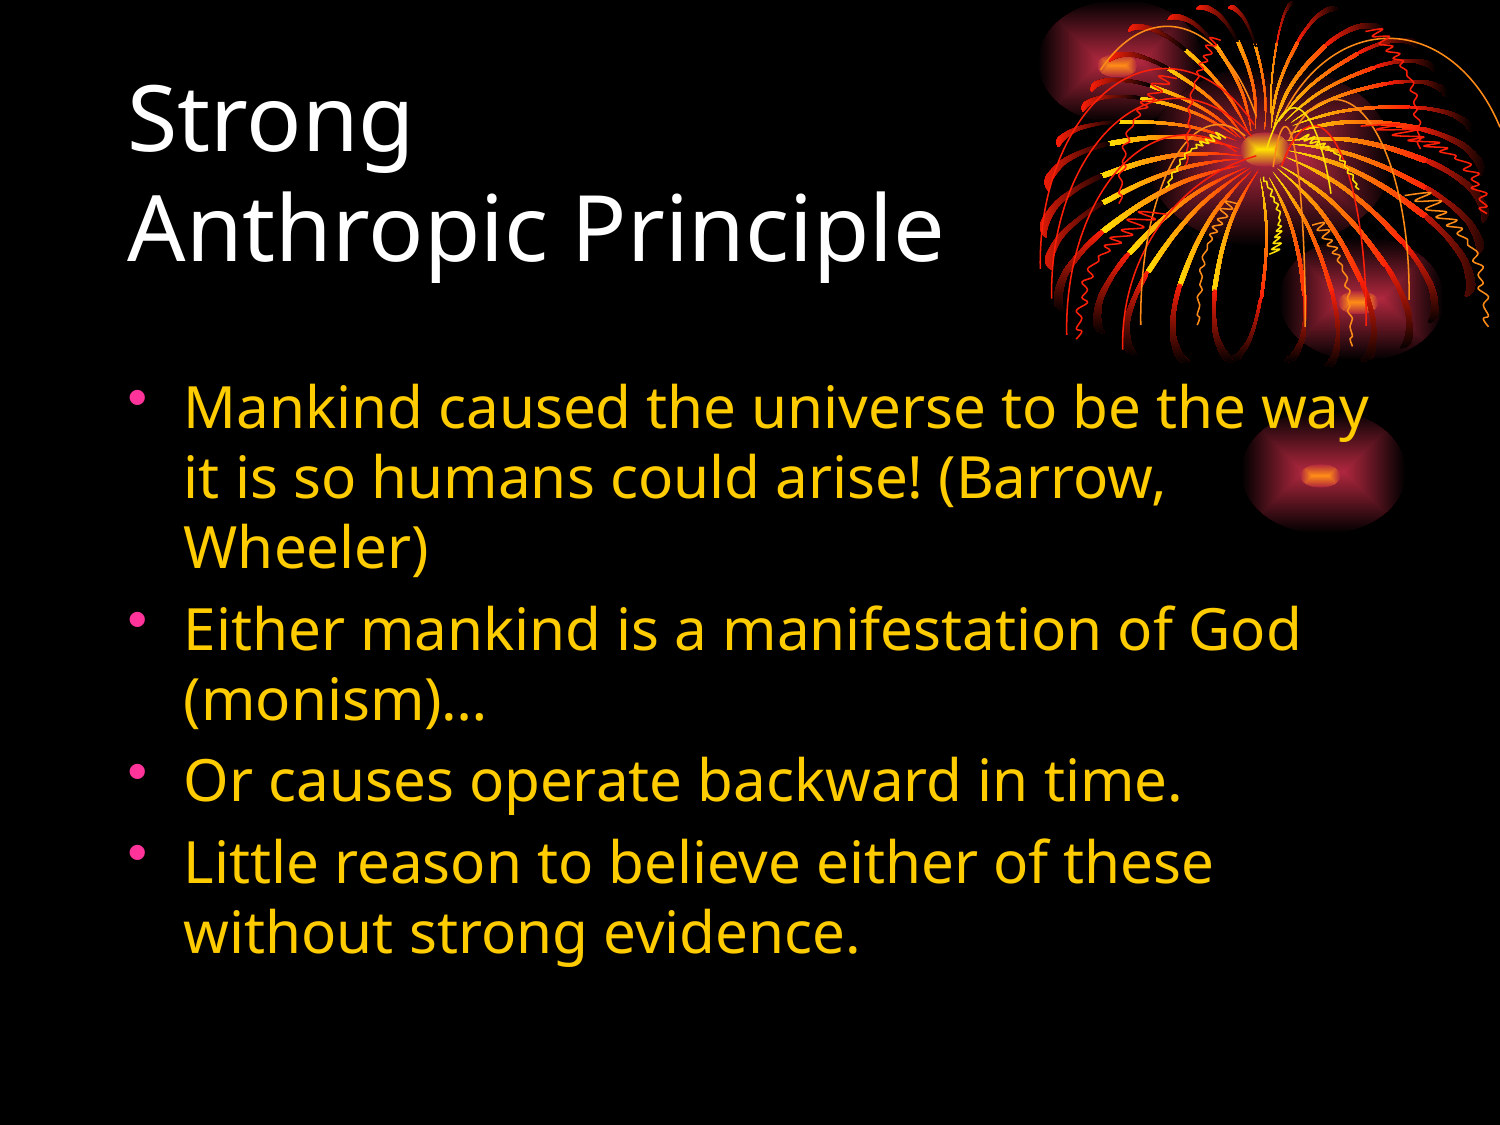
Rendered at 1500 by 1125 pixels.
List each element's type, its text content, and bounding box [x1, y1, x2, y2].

list Mankind caused the universe to be the way it is so humans could arise! (Barrow, Wheeler) Either mankind is a manifestation of God (monism)… Or causes operate backward in time. Little reason to believe either of these without strong evidence. [112, 362, 1388, 1038]
title Strong Anthropic Principle [112, 49, 1388, 290]
